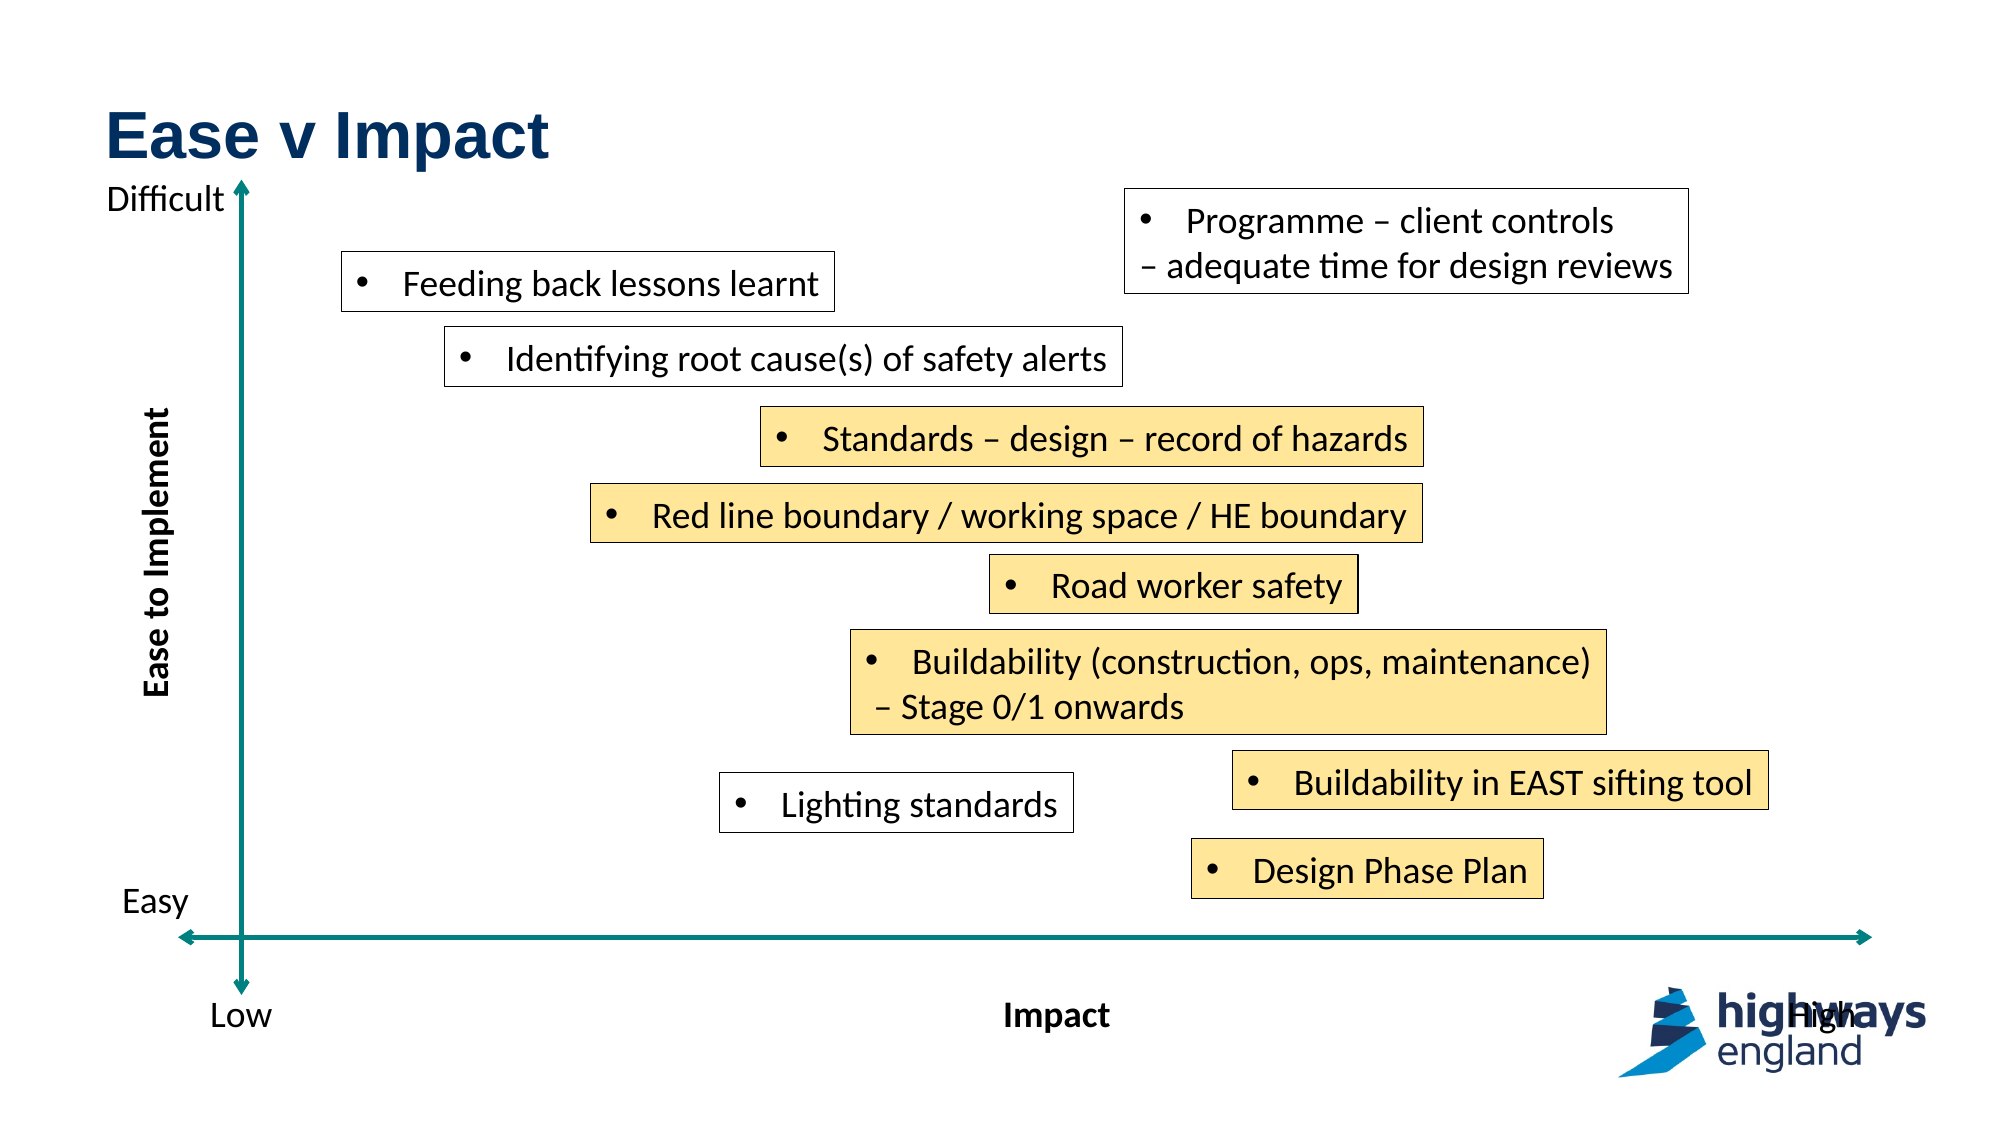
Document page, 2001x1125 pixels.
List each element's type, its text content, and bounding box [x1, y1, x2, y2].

picture [1583, 952, 1960, 1112]
title Ease v Impact [90, 59, 1910, 215]
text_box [90, 167, 1873, 1044]
